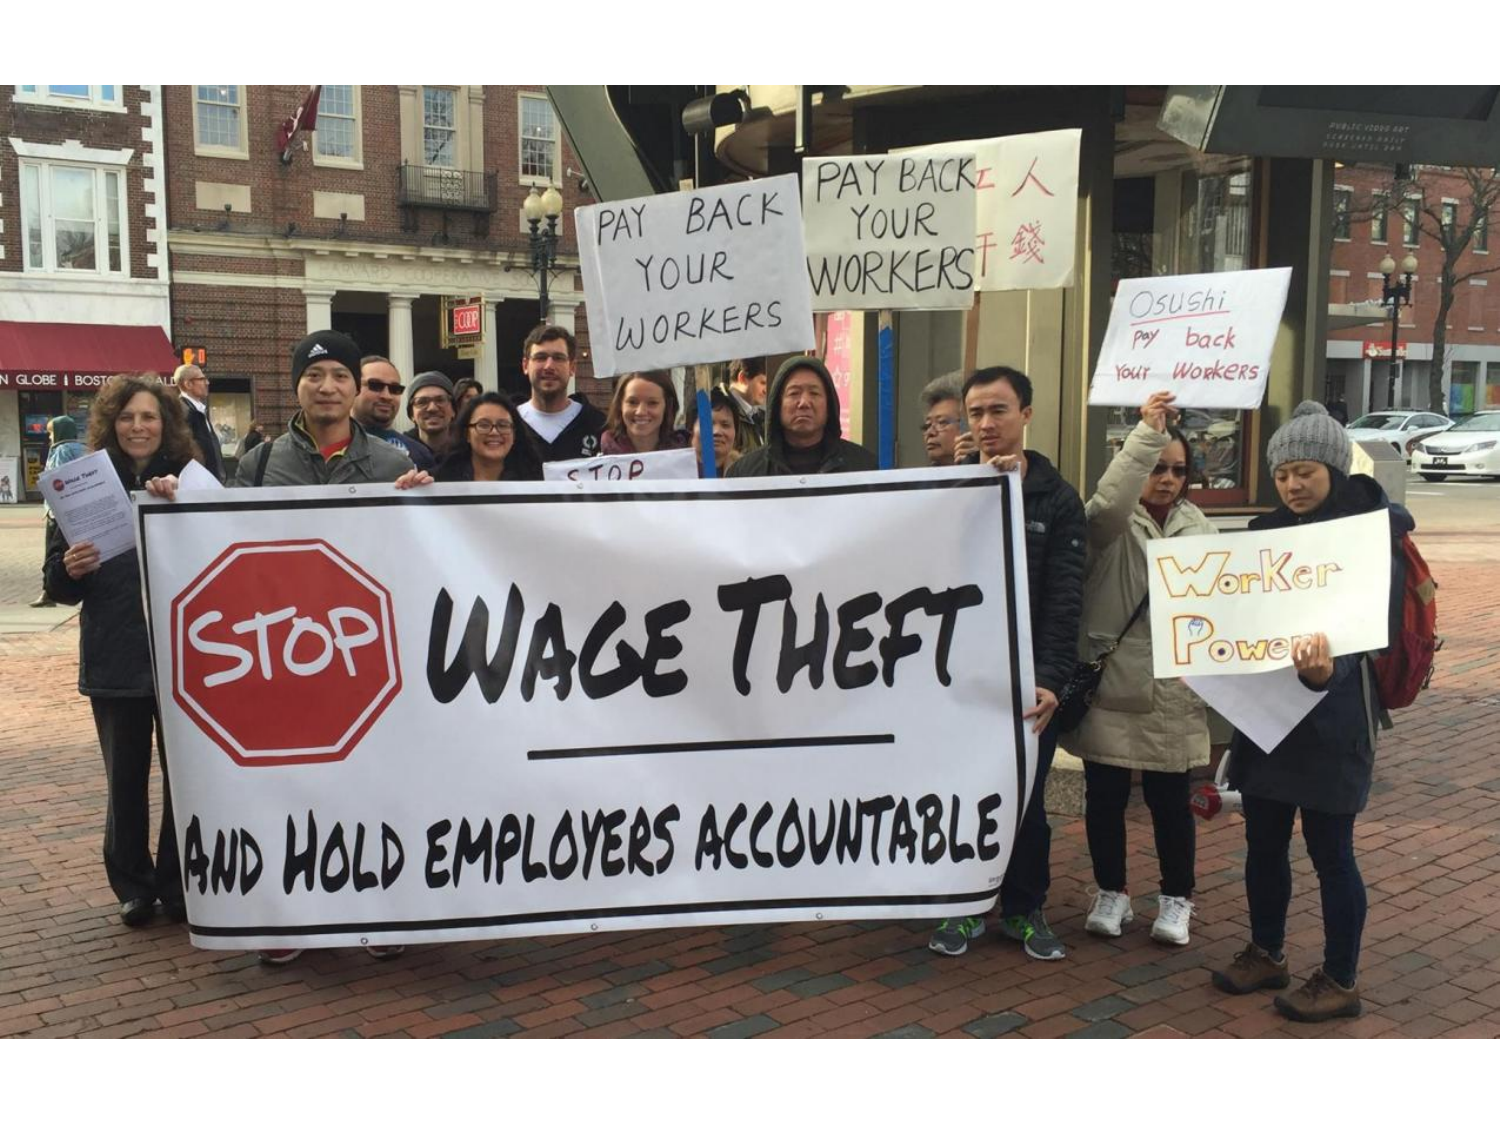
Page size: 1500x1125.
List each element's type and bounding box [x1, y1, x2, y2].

picture [0, 85, 1500, 1040]
